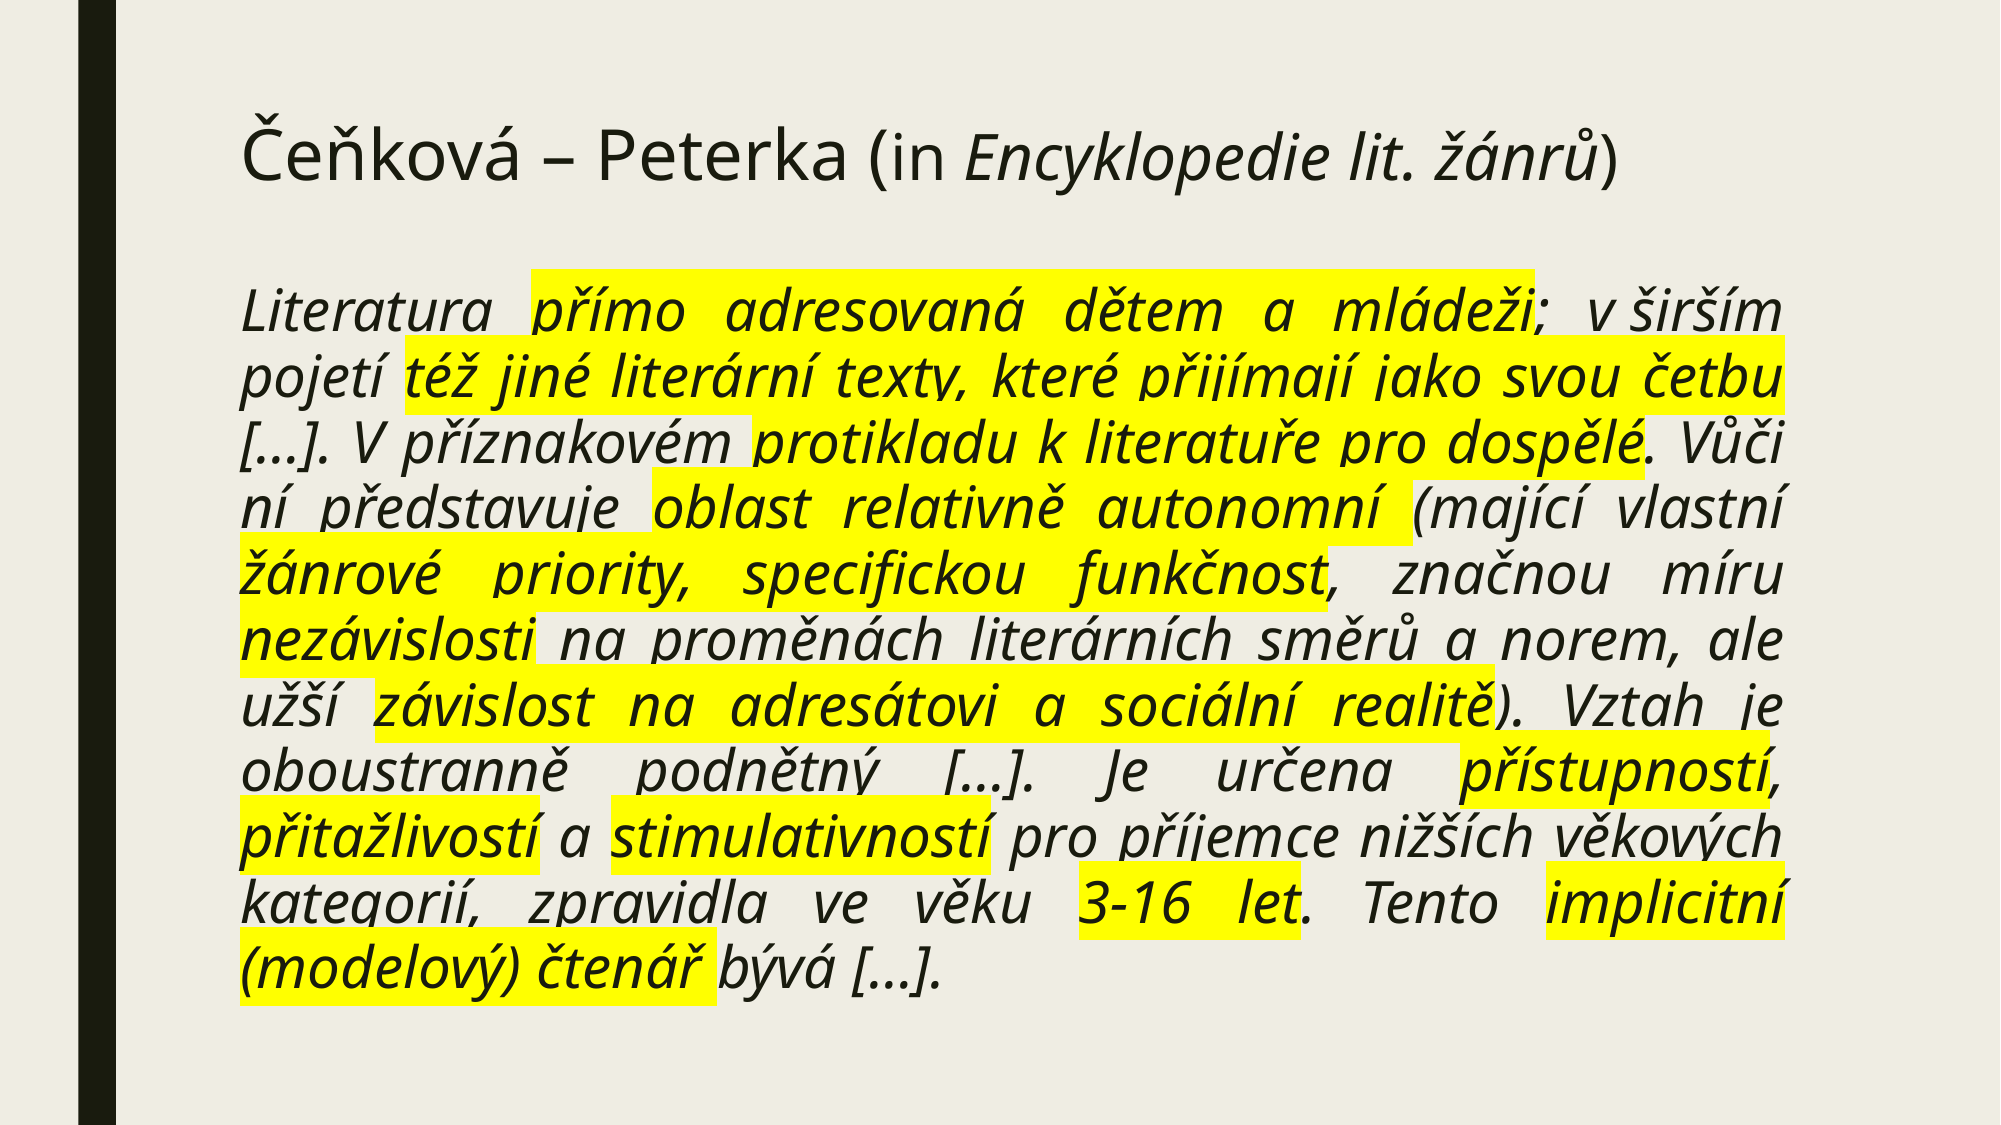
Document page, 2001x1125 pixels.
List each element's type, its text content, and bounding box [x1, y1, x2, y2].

list Literatura přímo adresovaná dětem a mládeži; v širším pojetí též jiné literární texty, které přijímají jako svou četbu […]. V příznakovém protikladu k literatuře pro dospělé. Vůči ní představuje oblast relativně autonomní (mající vlastní žánrové priority, specifickou funkčnost, značnou míru nezávislosti na proměnách literárních směrů a norem, ale užší závislost na adresátovi a sociální realitě). Vztah je oboustranně podnětný […]. Je určena přístupností, přitažlivostí a stimulativností pro příjemce nižších věkových kategorií, zpravidla ve věku 3-16 let. Tento implicitní (modelový) čtenář bývá […]. [225, 271, 1800, 963]
title Čeňková – Peterka (in Encyklopedie lit. žánrů) [225, 112, 1800, 240]
